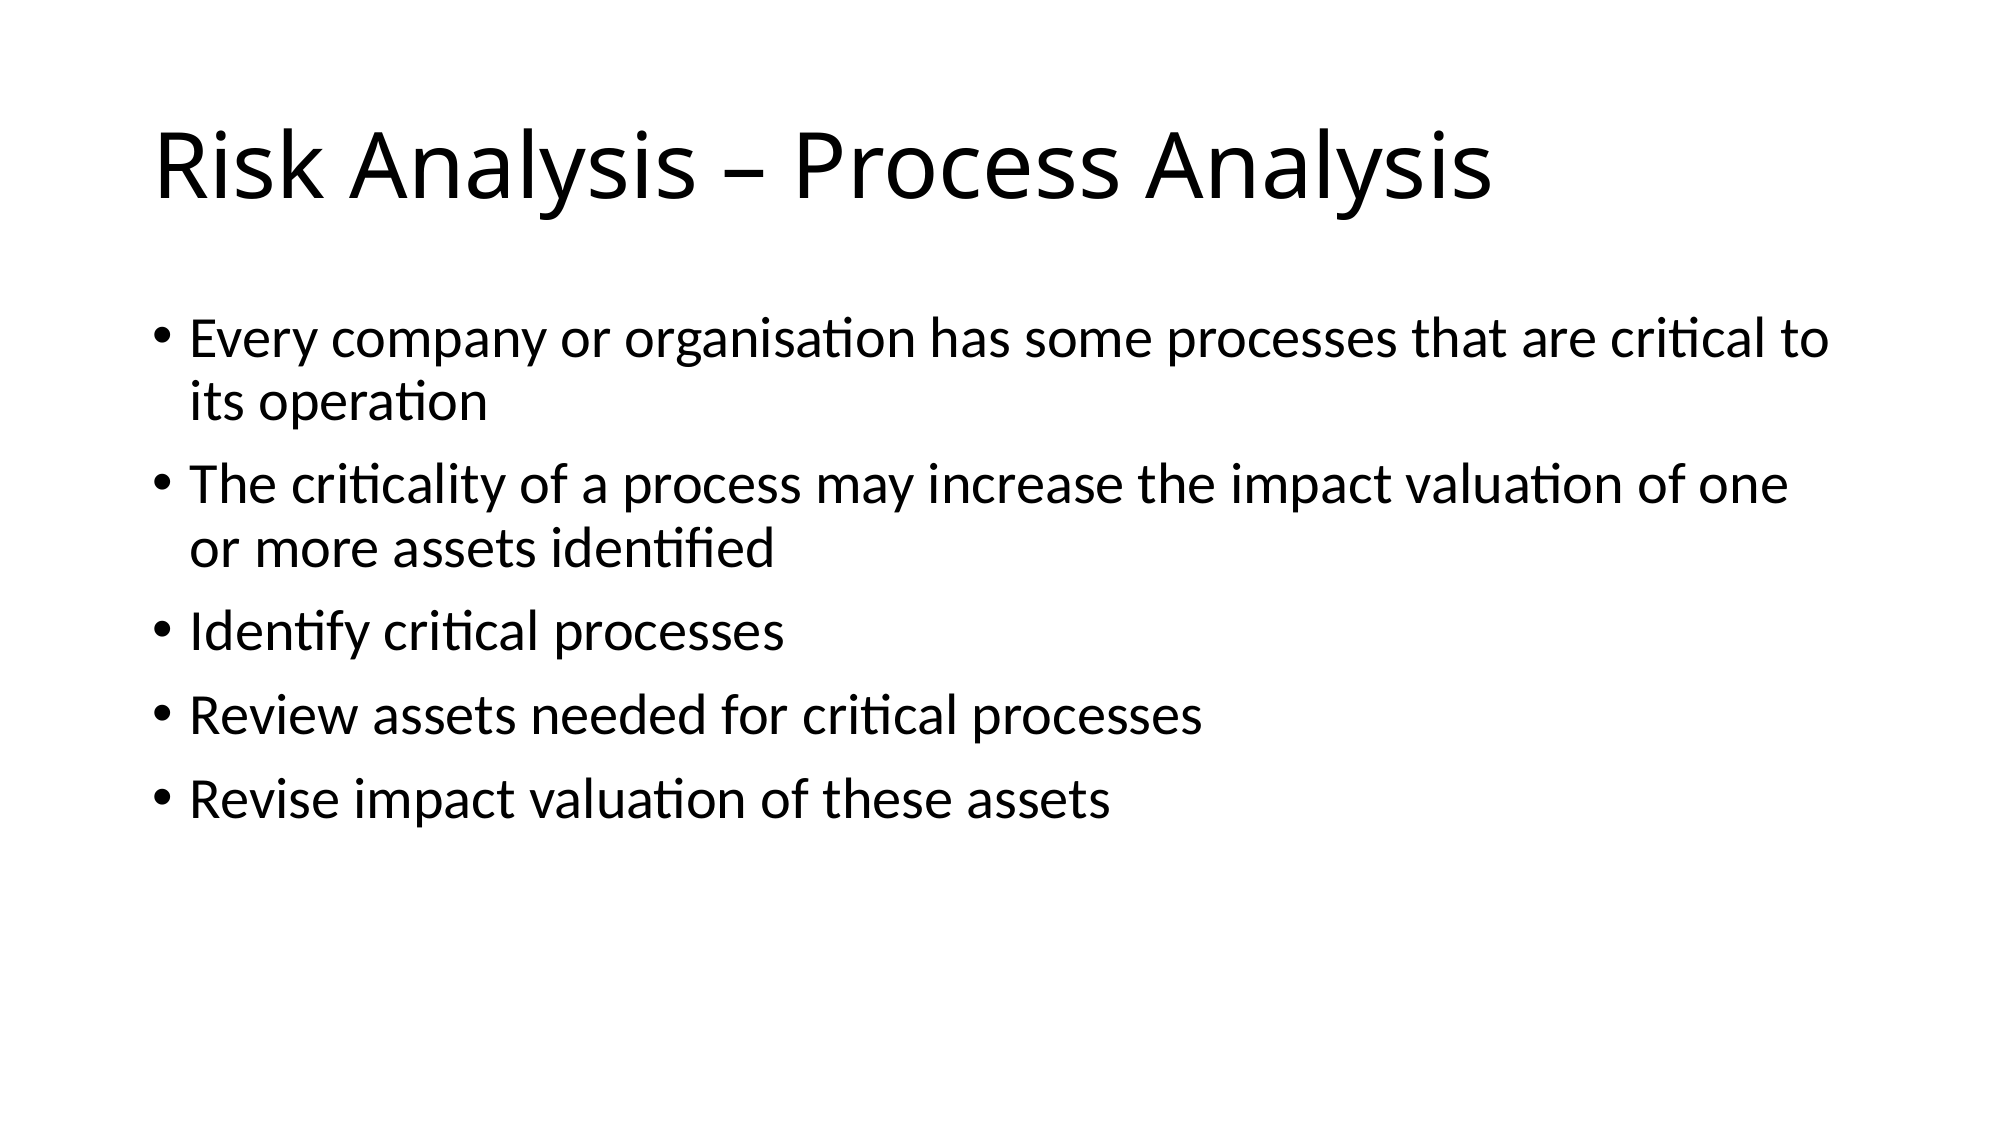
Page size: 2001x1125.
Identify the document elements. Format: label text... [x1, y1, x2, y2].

list Every company or organisation has some processes that are critical to its operation The criticality of a process may increase the impact valuation of one or more assets identified Identify critical processes Review assets needed for critical processes Revise impact valuation of these assets [137, 299, 1863, 1014]
title Risk Analysis – Process Analysis [137, 59, 1863, 278]
